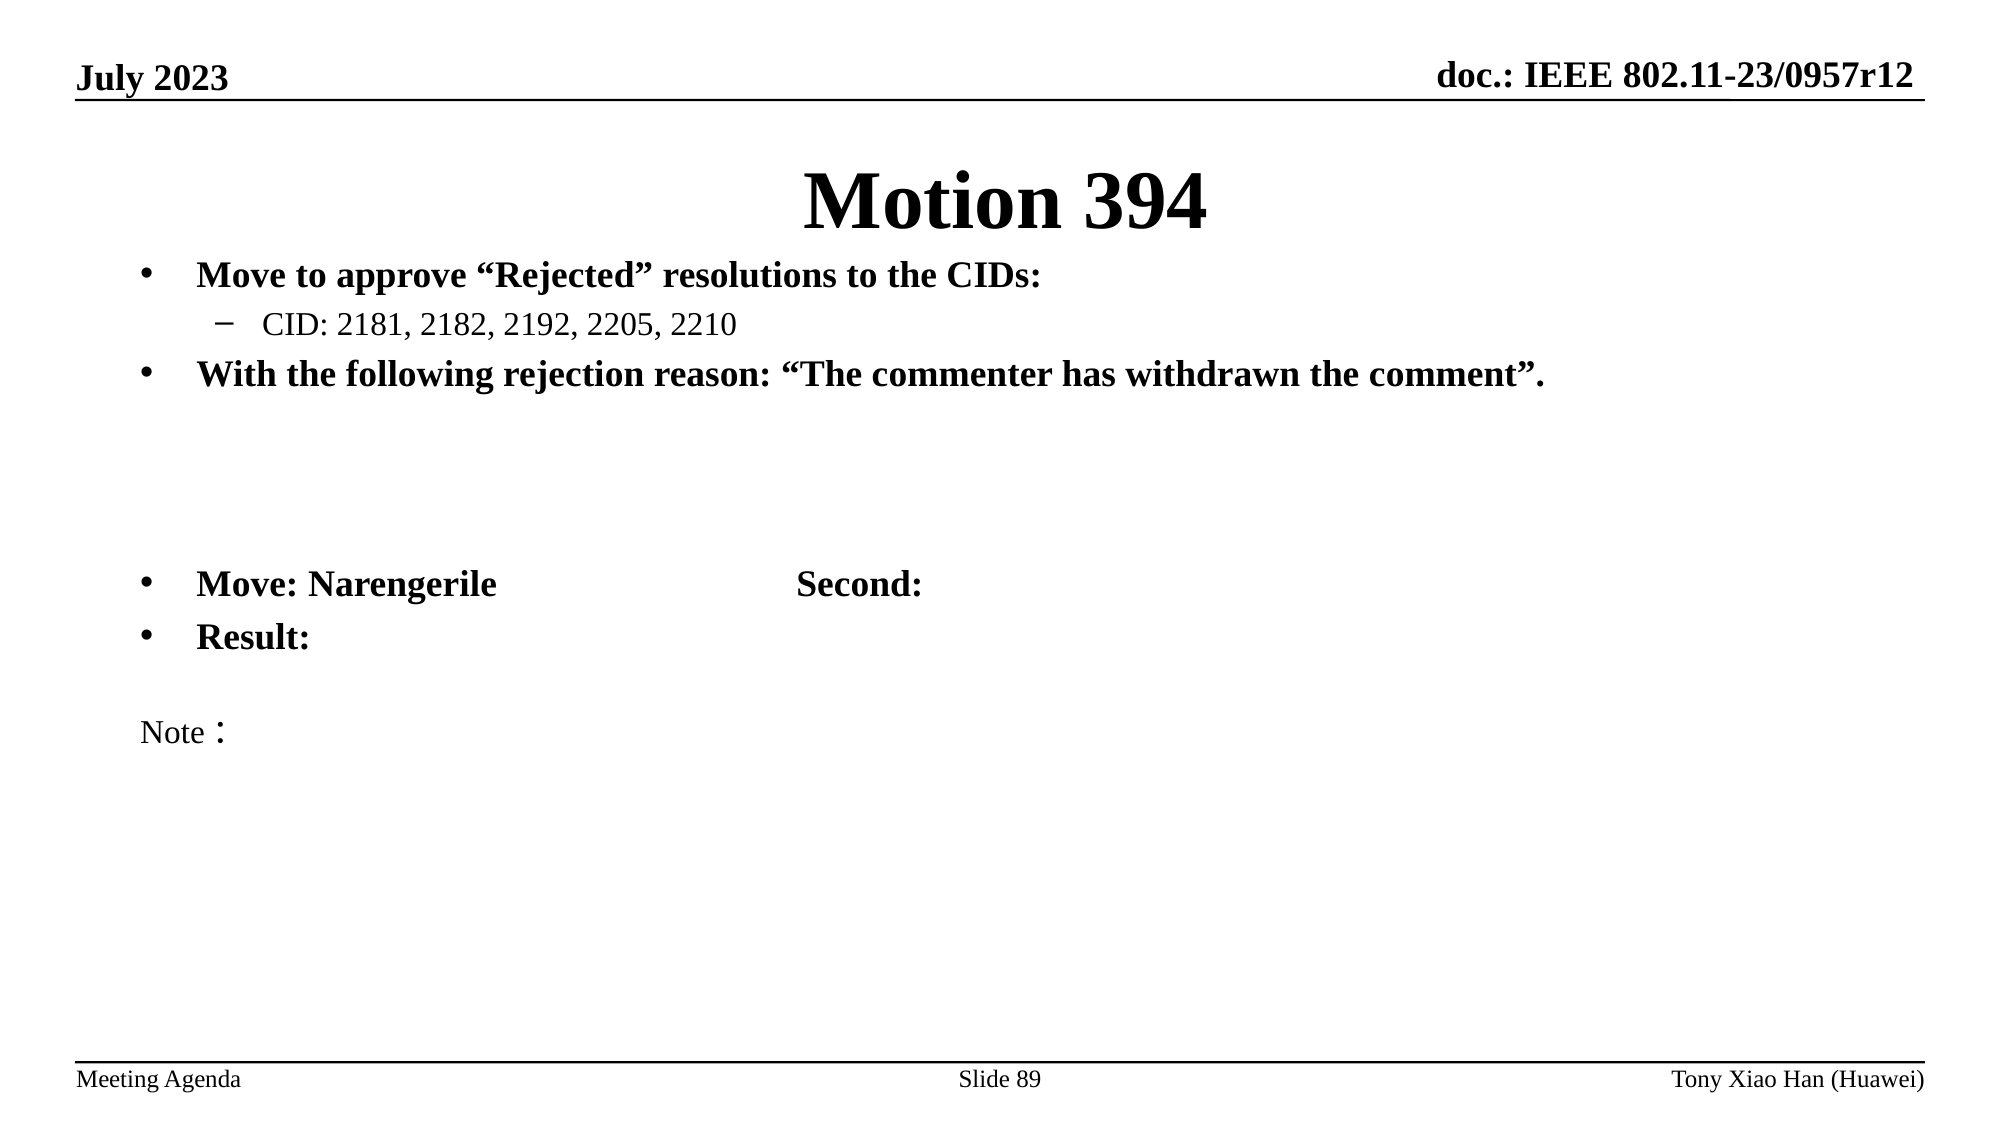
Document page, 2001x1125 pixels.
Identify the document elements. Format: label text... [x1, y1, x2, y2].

text_box Move to approve “Rejected” resolutions to the CIDs: CID: 2181, 2182, 2192, 2205, 2210 With the following rejection reason: “The commenter has withdrawn the comment”. Move: Narengerile Second: Result: Note： [125, 212, 1888, 900]
text_box Motion 394 [368, 137, 1644, 212]
